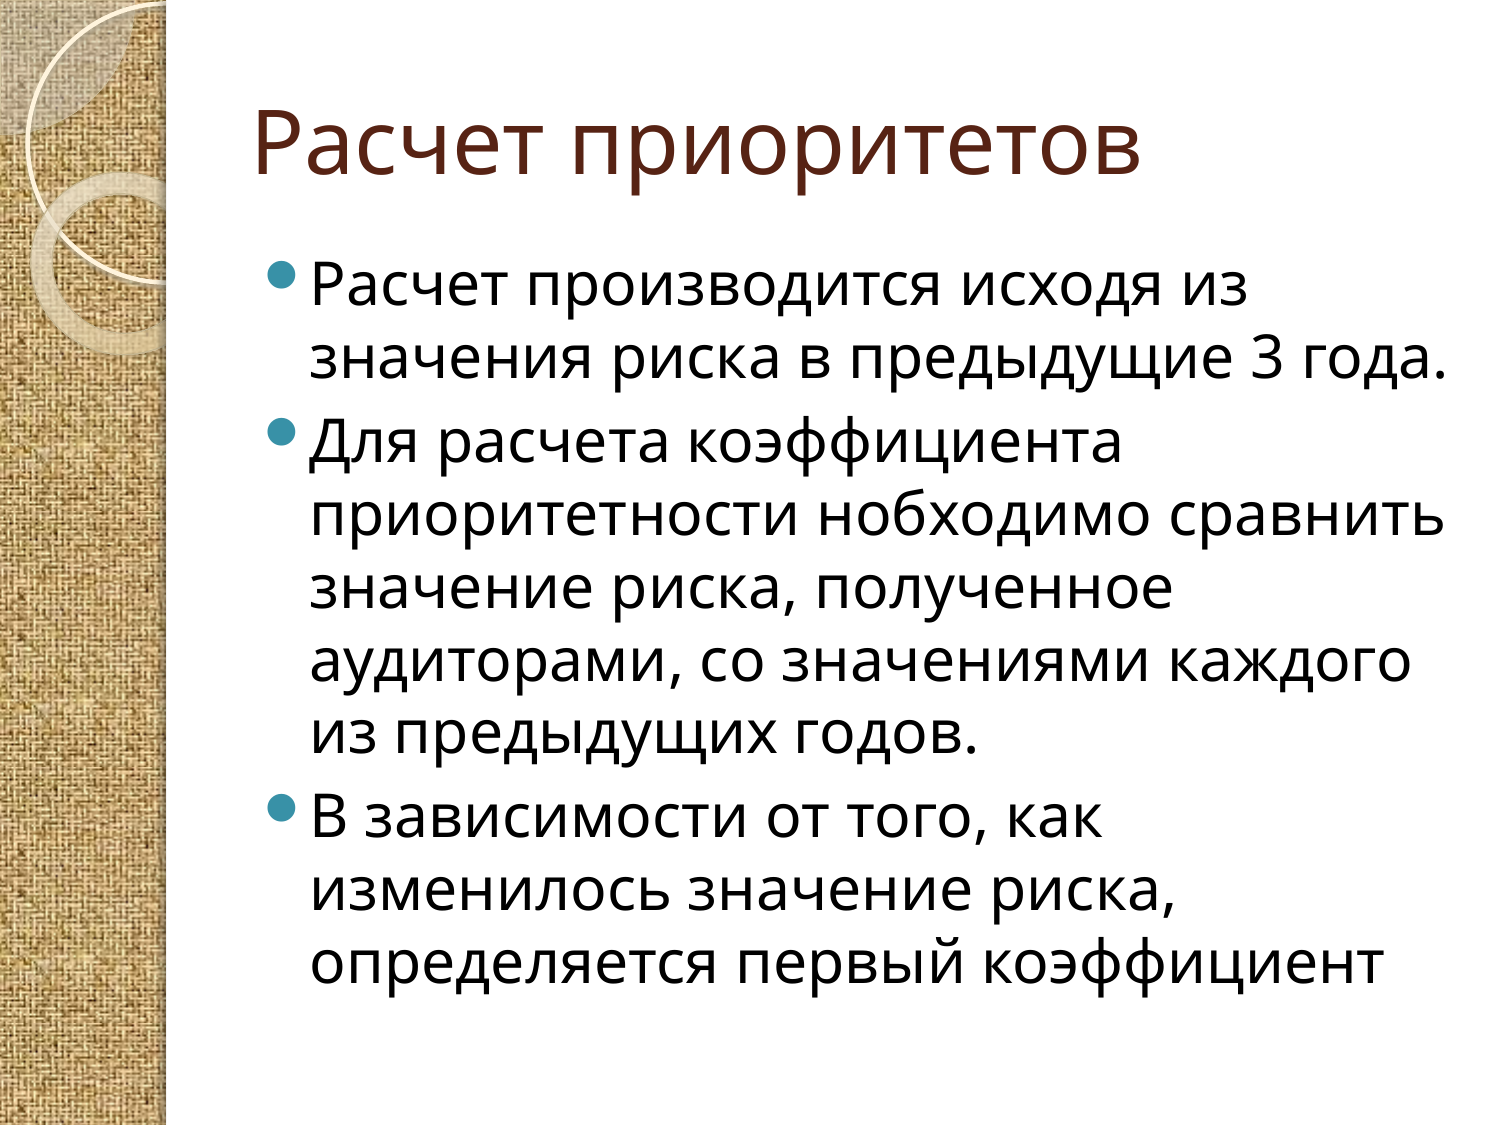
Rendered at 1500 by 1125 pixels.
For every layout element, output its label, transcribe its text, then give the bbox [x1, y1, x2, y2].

picture [62, 195, 160, 280]
picture [32, 13, 160, 207]
title Расчет приоритетов [235, 45, 1466, 233]
picture [136, 0, 164, 4]
picture [0, 134, 166, 1125]
list Расчет производится исходя из значения риска в предыдущие 3 года. Для расчета коэффициента приоритетности нобходимо сравнить значение риска, полученное аудиторами, со значениями каждого из предыдущих годов. В зависимости от того, как изменилось значение риска, определяется первый коэффициент [235, 237, 1466, 1025]
picture [53, 241, 160, 332]
